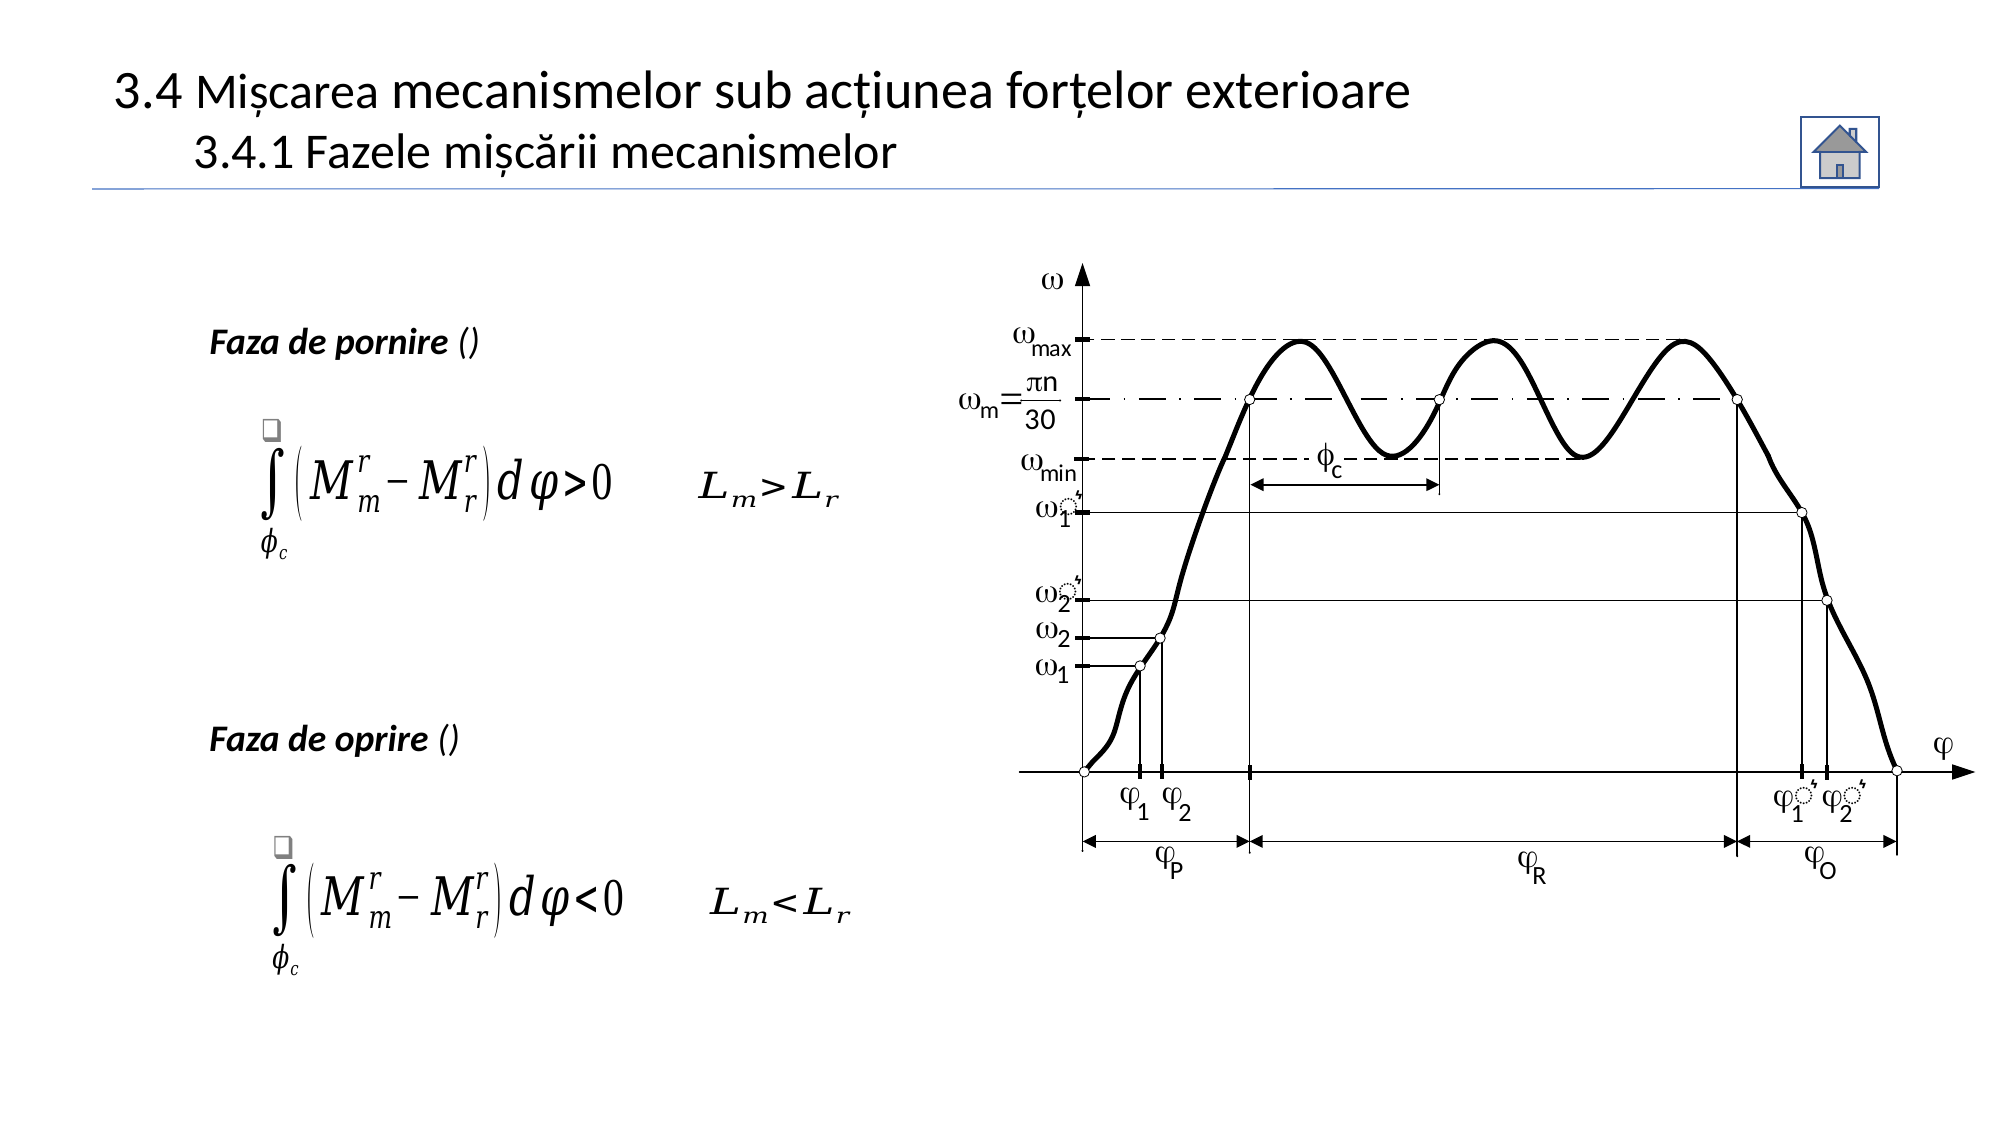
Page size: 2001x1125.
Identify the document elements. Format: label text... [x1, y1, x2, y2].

text_box [1800, 116, 1880, 188]
text_box 3.4 Mișcarea mecanismelor sub acțiunea forțelor exterioare [99, 46, 1429, 127]
picture [937, 243, 1977, 906]
text_box 3.4.1 Fazele mișcării mecanismelor [179, 111, 913, 186]
